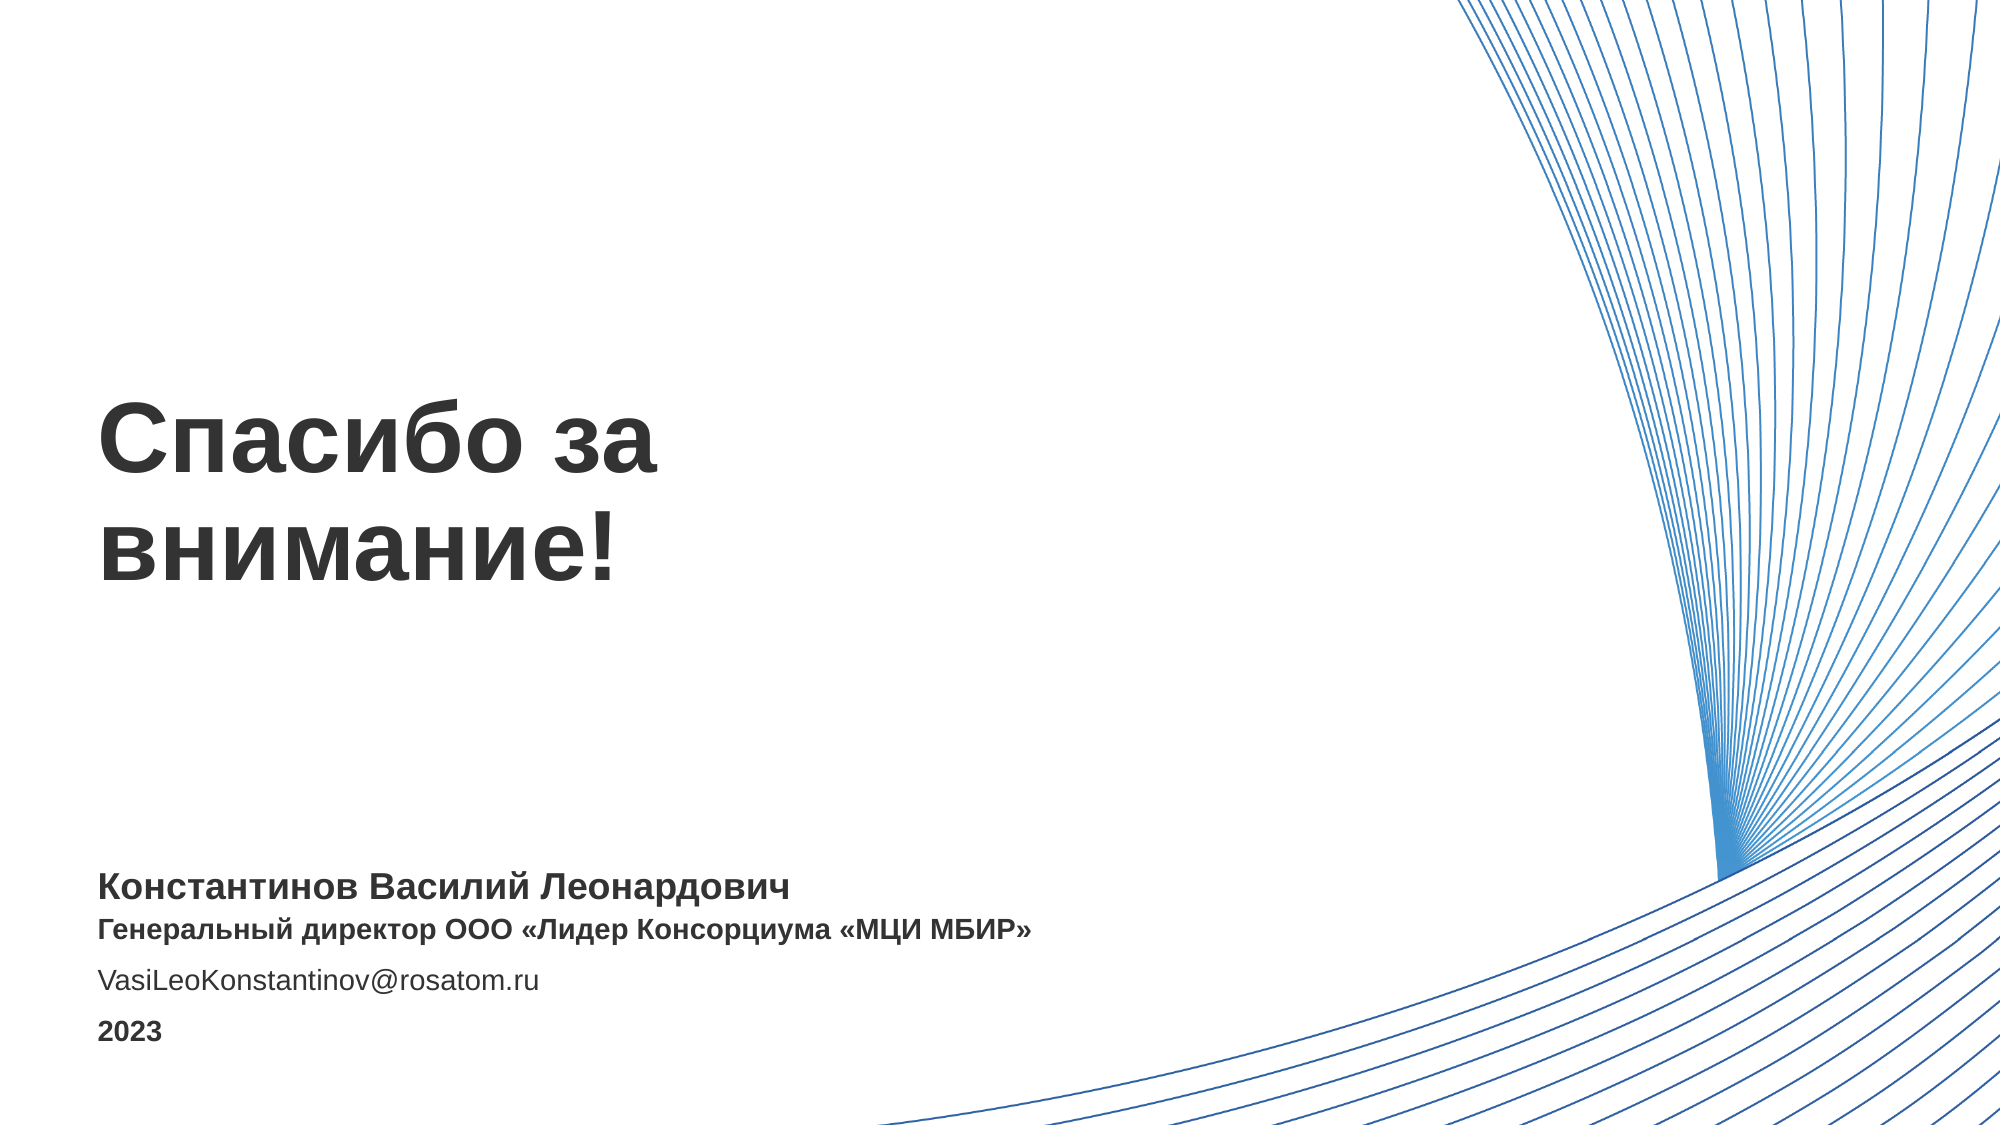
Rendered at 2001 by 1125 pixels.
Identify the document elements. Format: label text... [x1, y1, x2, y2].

text_box Константинов Василий Леонардович [97, 862, 984, 903]
text_box 2023 [97, 1012, 984, 1061]
text_box Генеральный директор ООО «Лидер Консорциума «МЦИ МБИР» [97, 910, 1138, 955]
text_box VasiLeoKonstantinov@rosatom.ru [97, 955, 984, 1003]
text_box Спасибо за внимание! [97, 386, 984, 685]
picture [0, 0, 2000, 1125]
